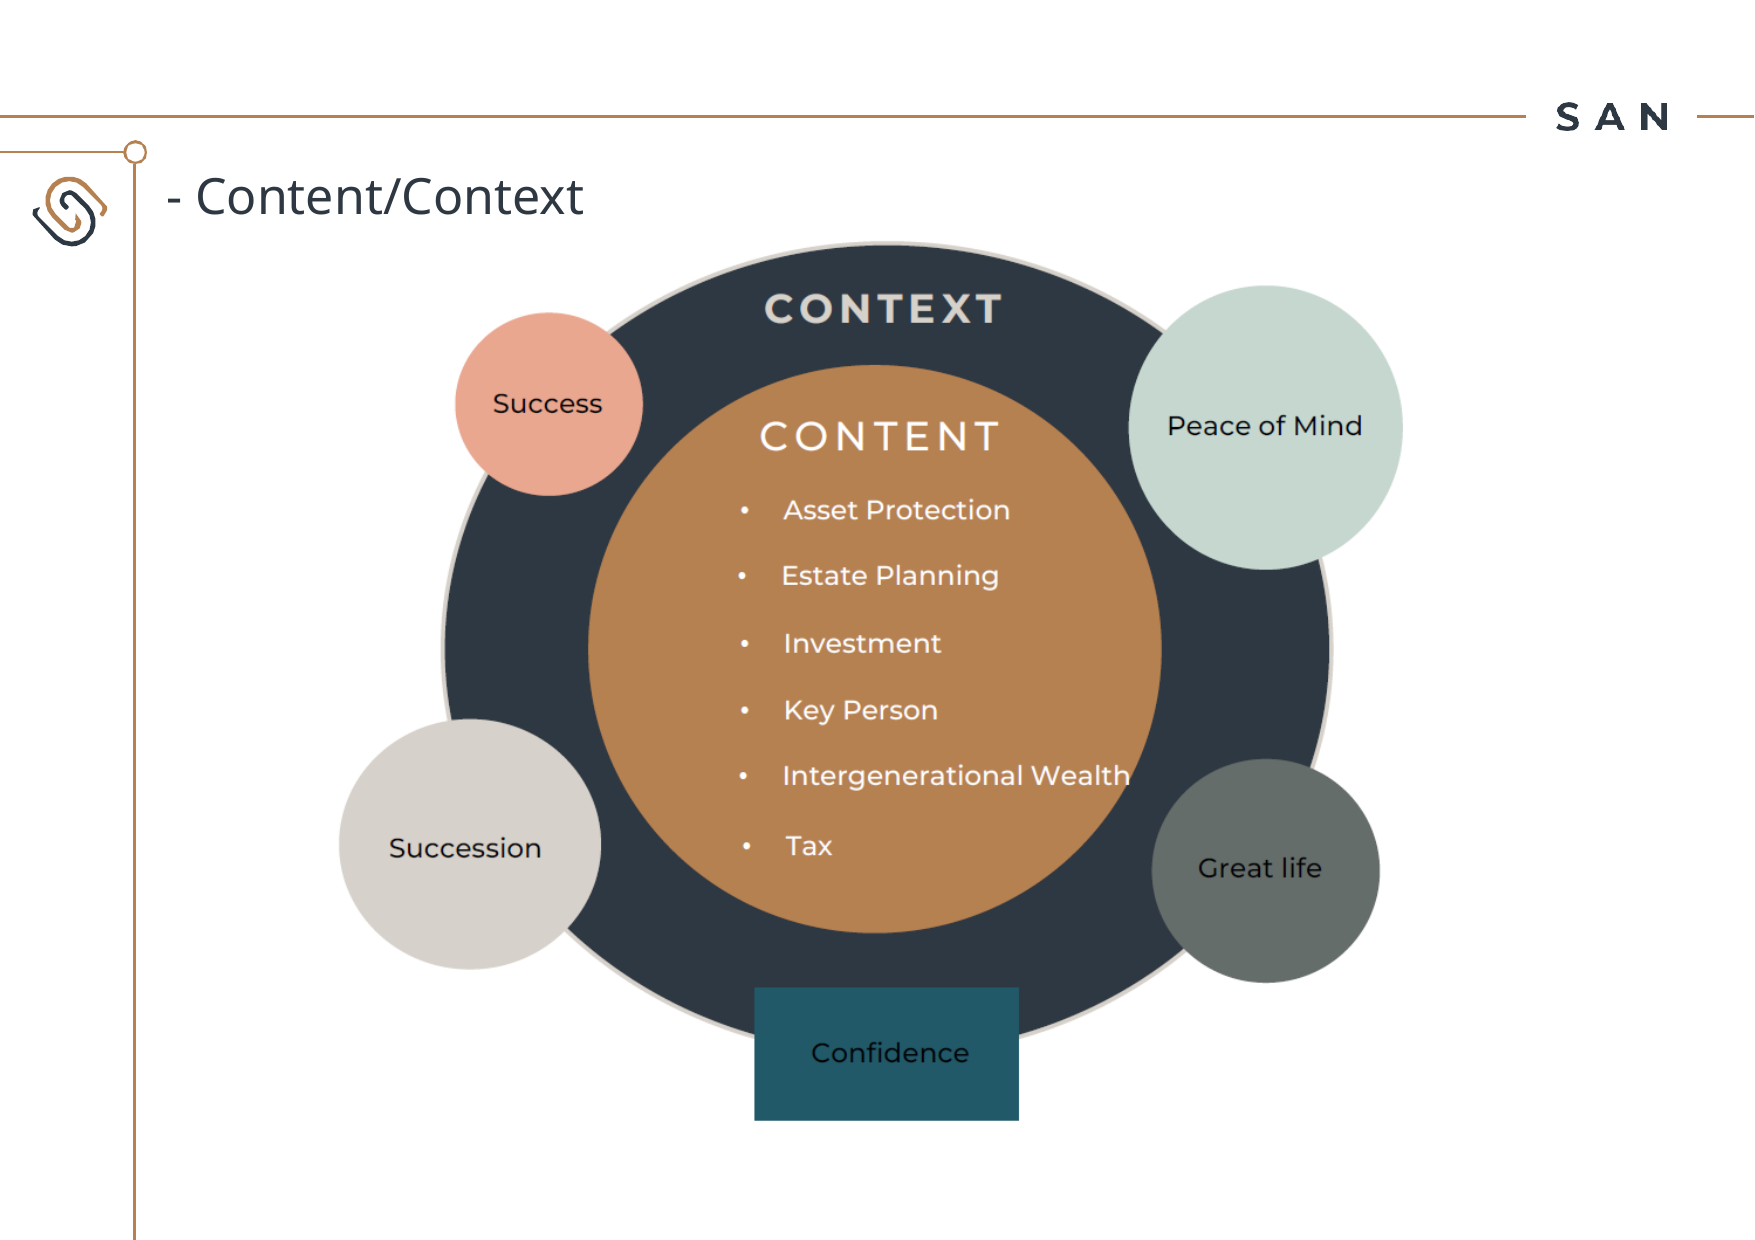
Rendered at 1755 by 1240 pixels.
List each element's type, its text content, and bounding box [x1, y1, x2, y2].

text_box - Content/Context [138, 157, 600, 232]
picture [264, 178, 1581, 1170]
picture [1594, 103, 1625, 130]
picture [1556, 102, 1579, 131]
picture [1641, 103, 1667, 130]
picture [123, 140, 147, 164]
